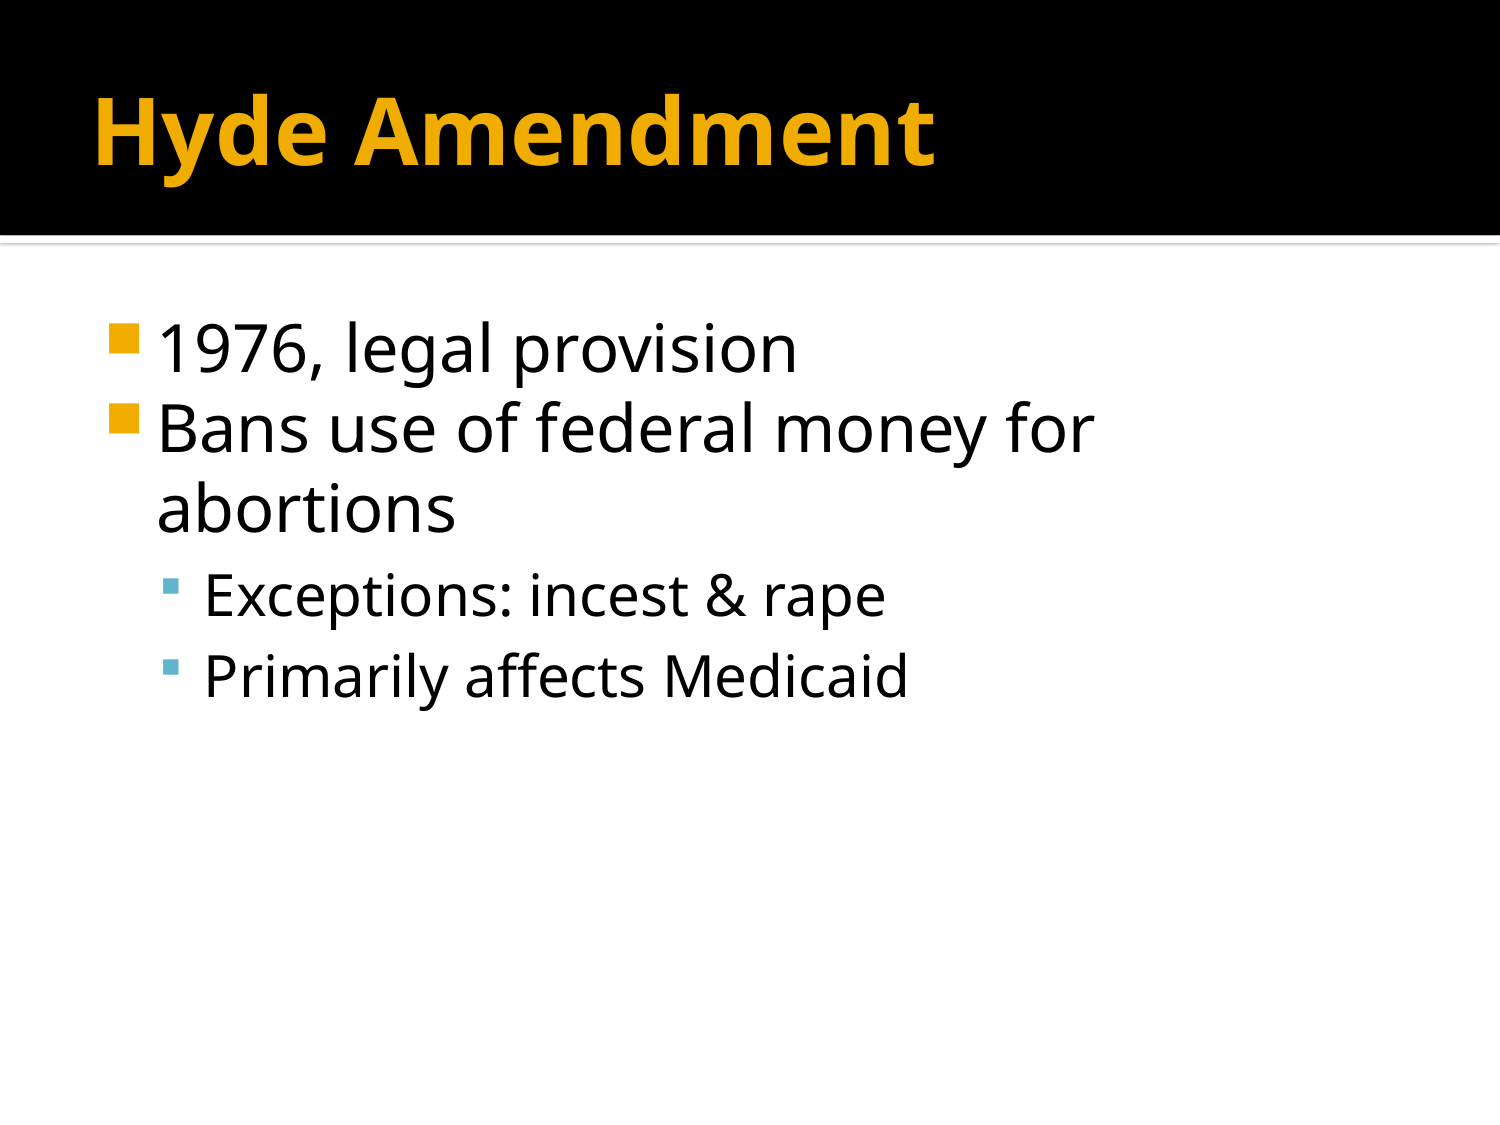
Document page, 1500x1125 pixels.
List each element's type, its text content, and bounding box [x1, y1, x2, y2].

list 1976, legal provision Bans use of federal money for abortions Exceptions: incest & rape Primarily affects Medicaid [75, 291, 1425, 1050]
title Hyde Amendment [75, 25, 1425, 231]
